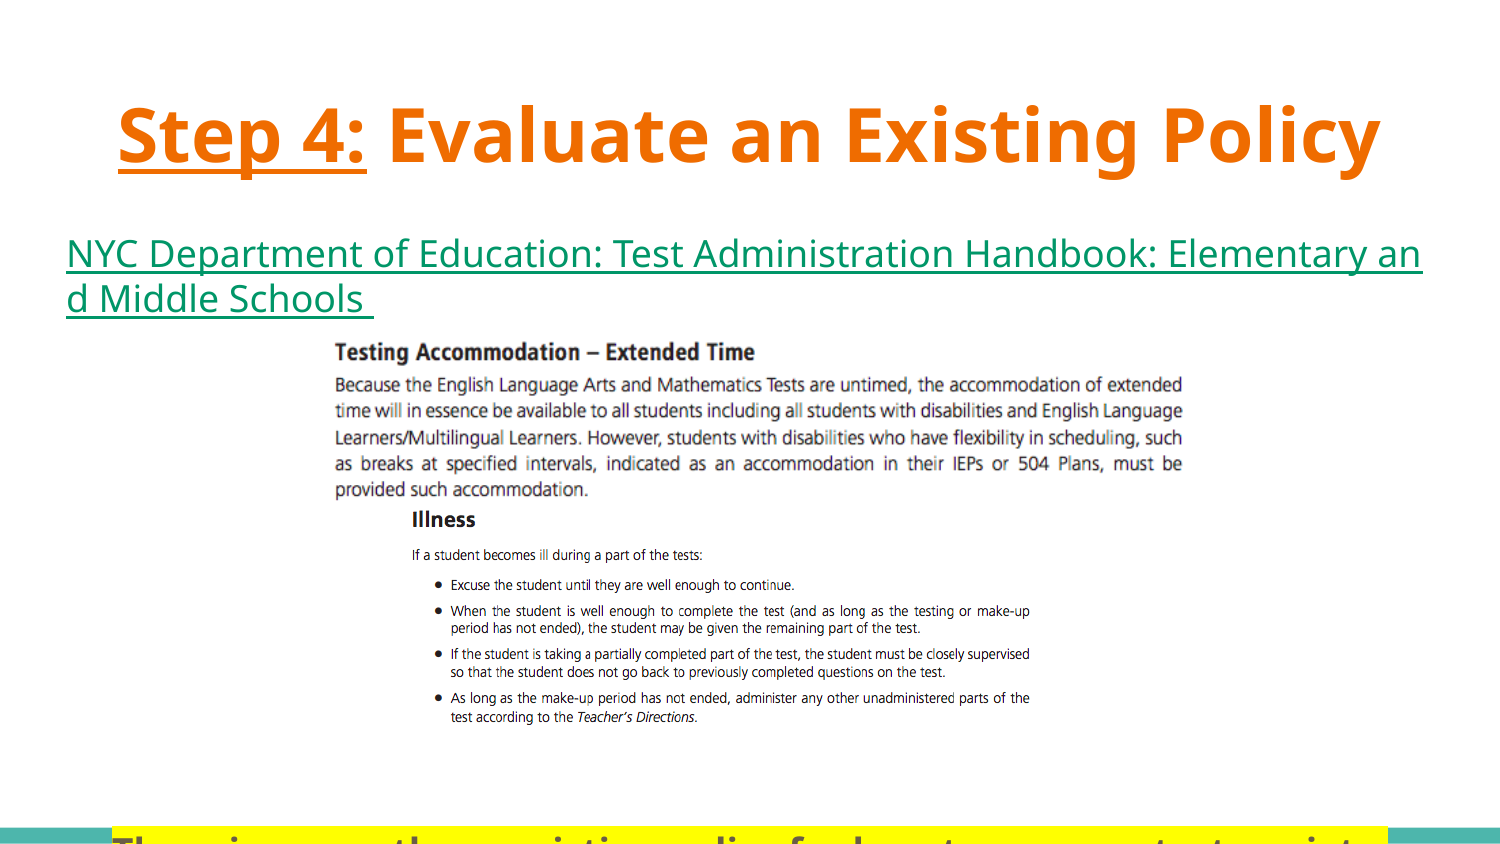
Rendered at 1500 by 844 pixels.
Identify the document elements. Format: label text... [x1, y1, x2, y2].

list NYC Department of Education: Test Administration Handbook: Elementary and Middle Schools 2020-2021 There is currently no existing policy for how to manage test anxiety. [51, 207, 1449, 792]
picture [323, 320, 1195, 740]
text_box [701, 774, 1500, 843]
title Step 4: Evaluate an Existing Policy [51, 72, 1449, 189]
